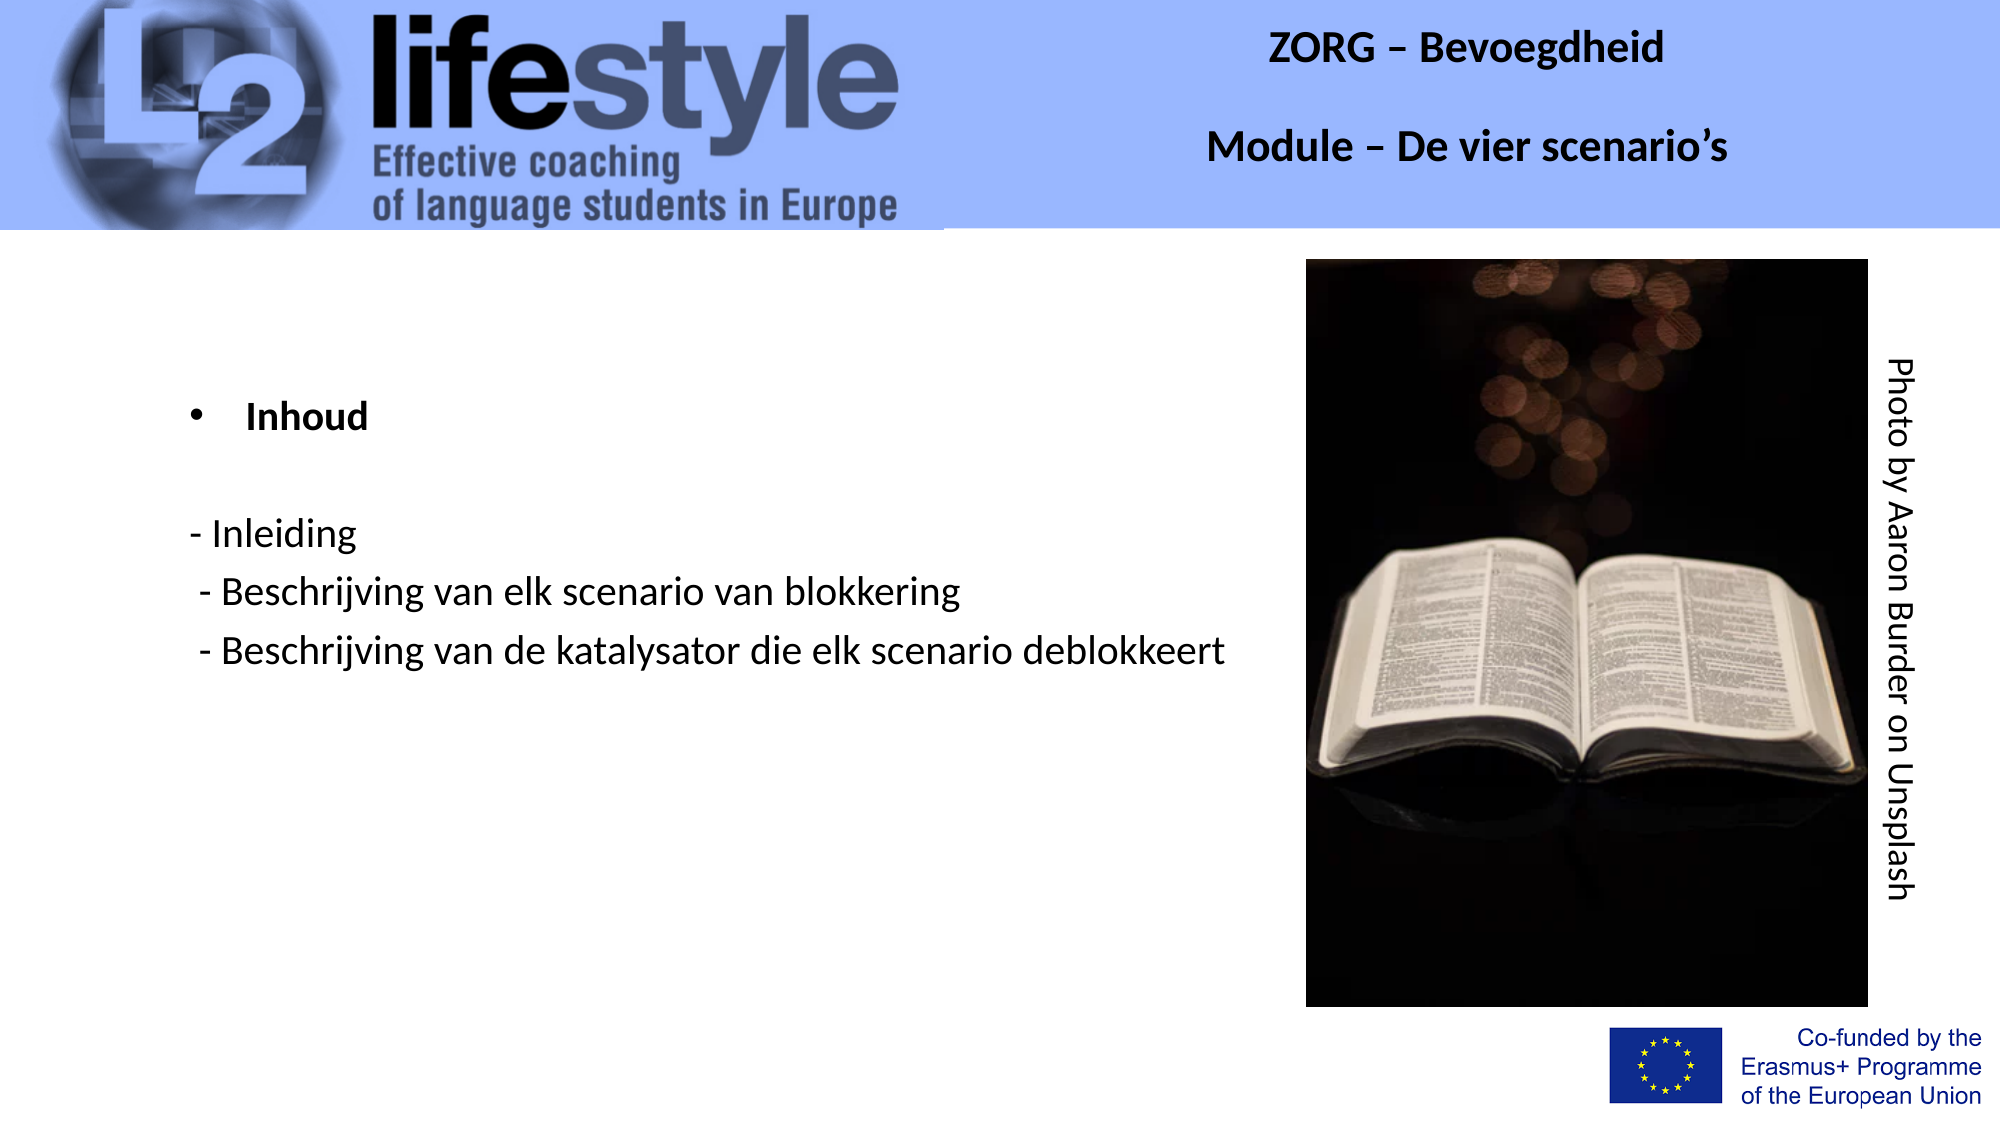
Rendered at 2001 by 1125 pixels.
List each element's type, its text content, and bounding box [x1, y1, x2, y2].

picture [0, 0, 944, 230]
text_box Photo by Aaron Burder on Unsplash [1874, 342, 1934, 924]
text_box ZORG – Bevoegdheid Module – De vier scenario’s [944, 0, 2000, 229]
picture [1306, 259, 2000, 1125]
text_box Inhoud - Inleiding - Beschrijving van elk scenario van blokkering - Beschrijving van de katalysator die elk scenario deblokkeert [174, 381, 1262, 990]
